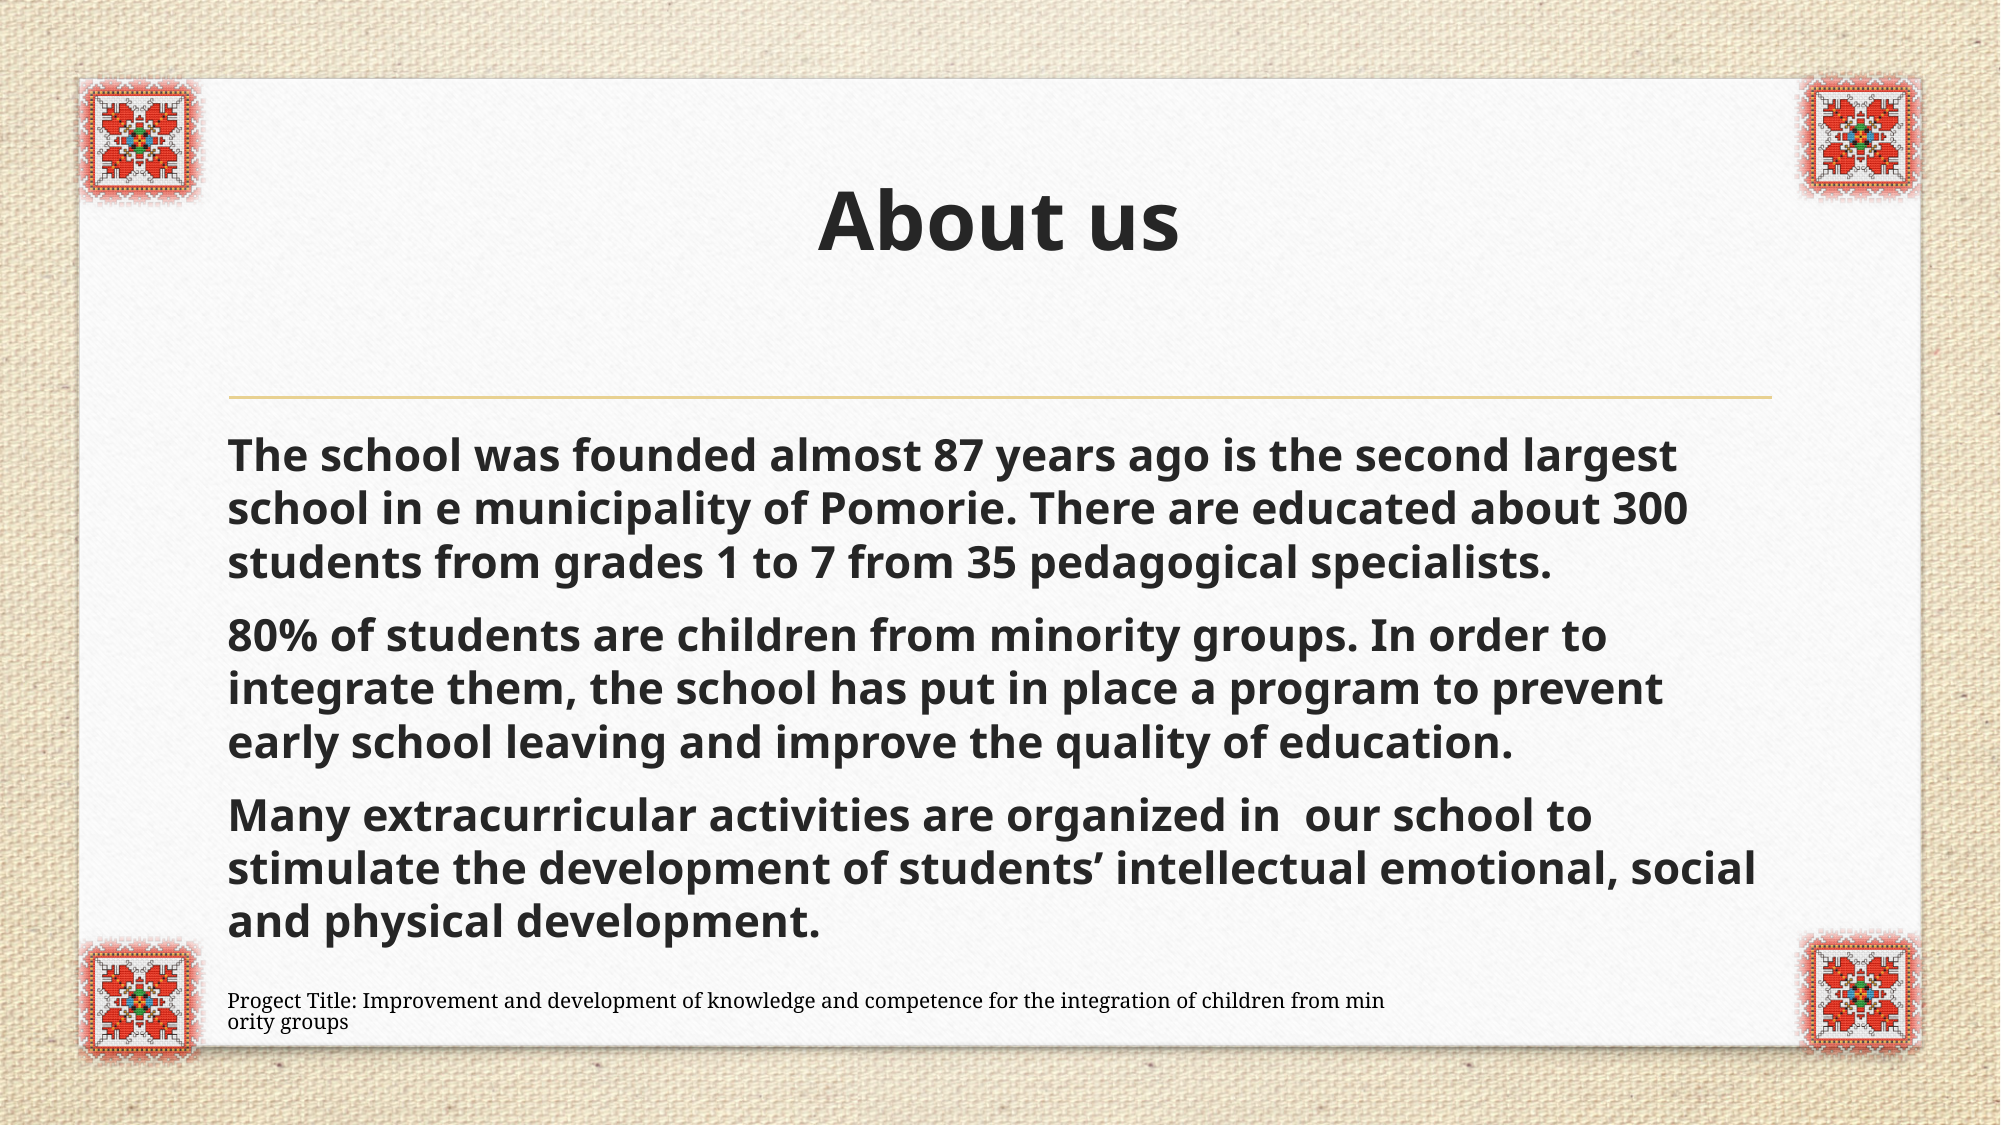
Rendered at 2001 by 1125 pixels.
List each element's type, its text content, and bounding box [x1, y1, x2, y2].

title About us [212, 161, 1788, 275]
picture [0, 0, 2001, 1125]
footer Progect Title: Improvement and development of knowledge and competence for the integration of children from minority groups [213, 979, 1411, 1025]
list The school was founded almost 87 years ago is the second largest school in e municipality of Pomorie. There are educated about 300 students from grades 1 to 7 from 35 pedagogical specialists. 80% of students are children from minority groups. In order to integrate them, the school has put in place a program to prevent early school leaving and improve the quality of education. Many extracurricular activities are organized in our school to stimulate the development of students’ intellectual emotional, social and physical development. [212, 419, 1788, 964]
